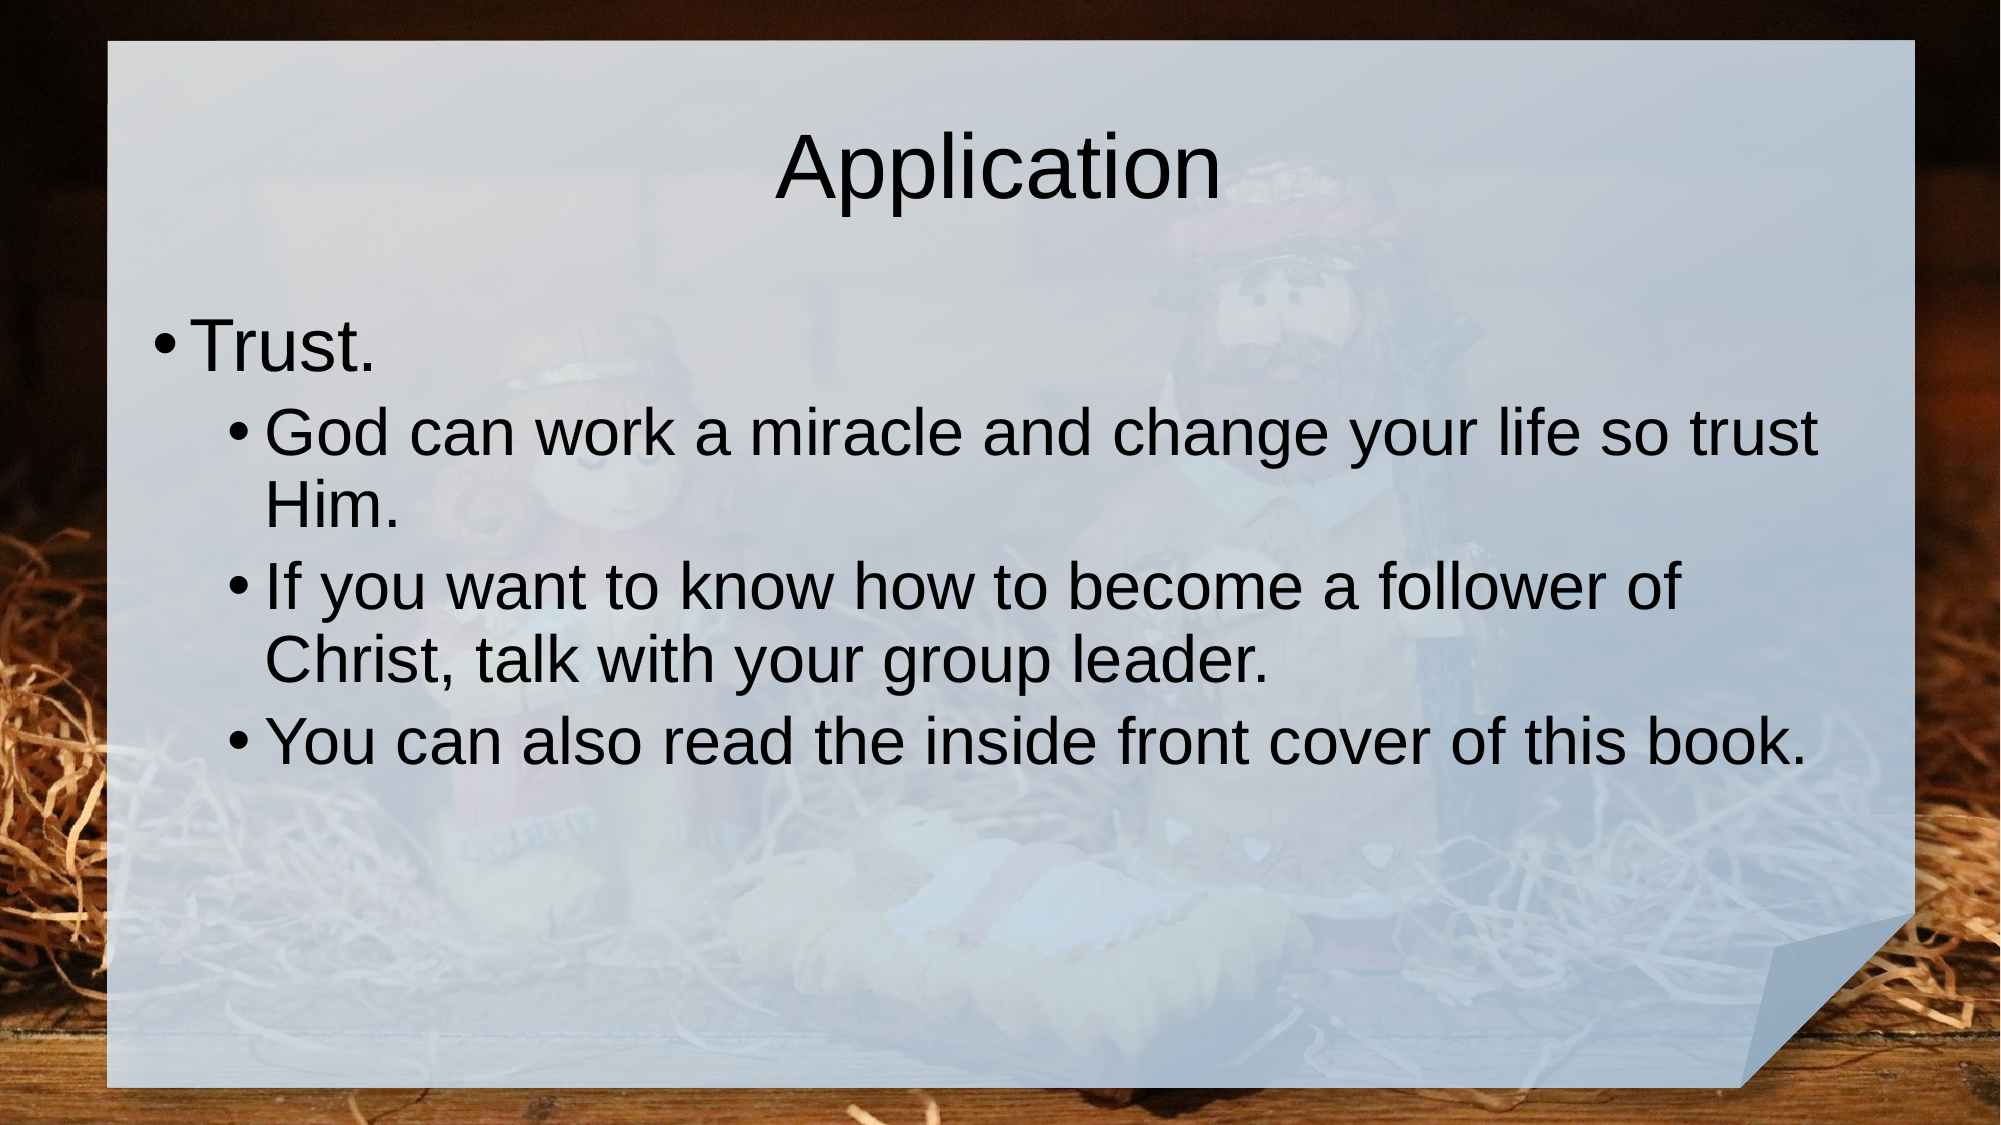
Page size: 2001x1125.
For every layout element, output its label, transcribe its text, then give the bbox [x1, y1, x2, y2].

list Trust. God can work a miracle and change your life so trust Him. If you want to know how to become a follower of Christ, talk with your group leader. You can also read the inside front cover of this book. [137, 299, 1863, 1014]
title Application [137, 59, 1863, 278]
picture [0, 0, 2001, 1125]
